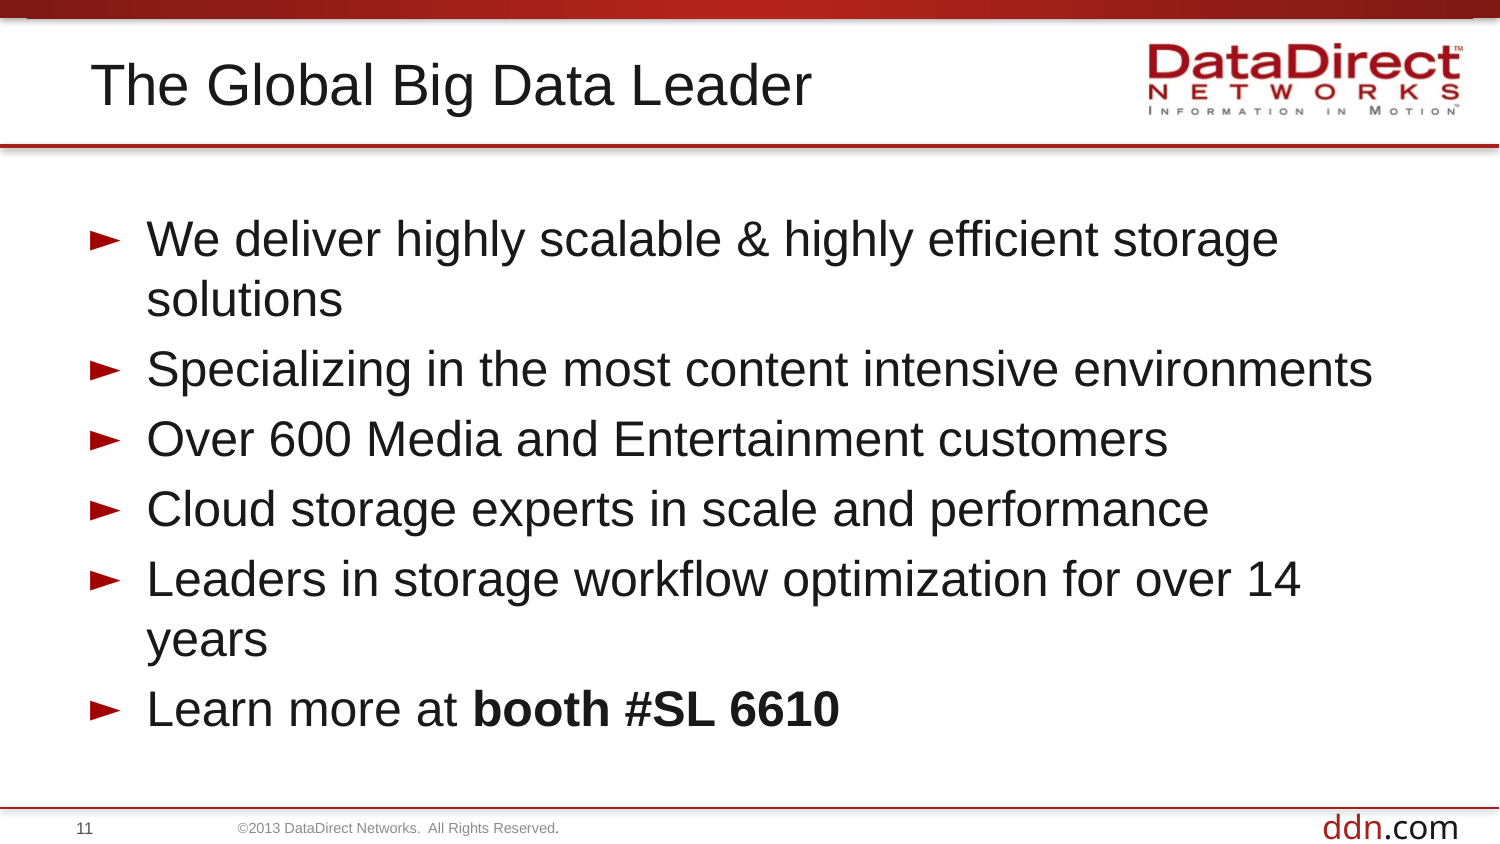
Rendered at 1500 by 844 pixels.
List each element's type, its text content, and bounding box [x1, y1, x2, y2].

list We deliver highly scalable & highly efficient storage solutions Specializing in the most content intensive environments Over 600 Media and Entertainment customers Cloud storage experts in scale and performance Leaders in storage workflow optimization for over 14 years Learn more at booth #SL 6610 [75, 198, 1425, 756]
picture [1138, 40, 1475, 121]
slide_number 11 [60, 817, 133, 838]
title The Global Big Data Leader [75, 18, 1138, 147]
